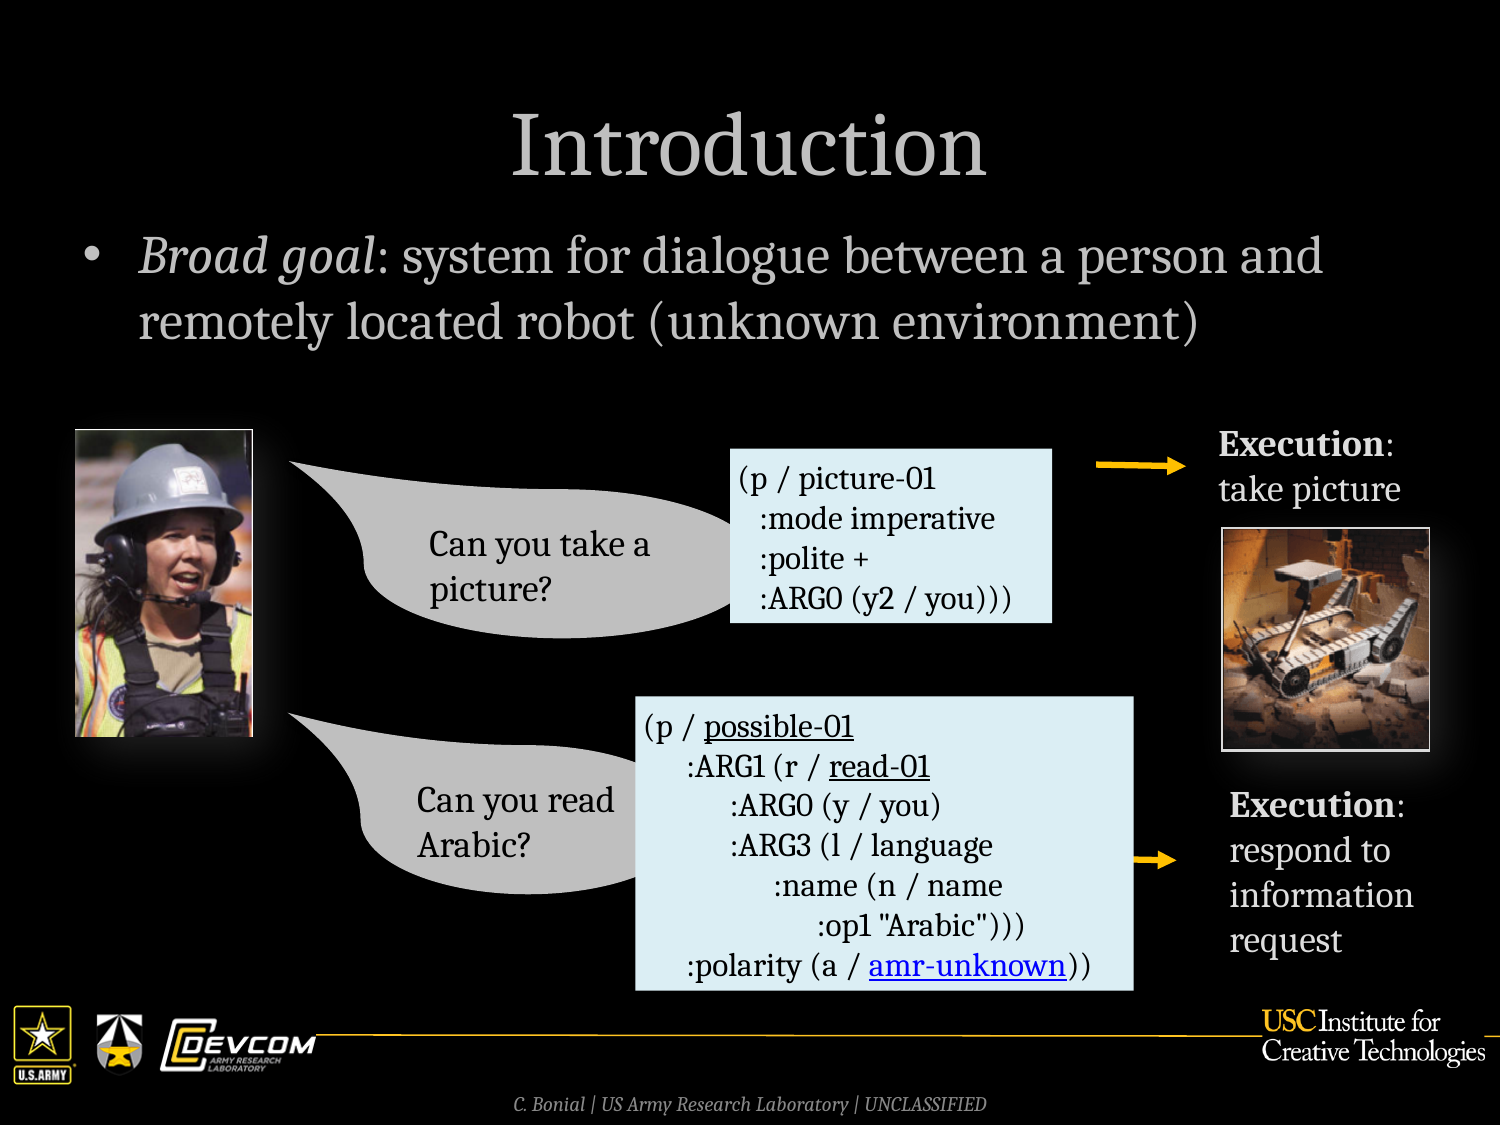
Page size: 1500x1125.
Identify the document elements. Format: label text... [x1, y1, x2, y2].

list Broad goal: system for dialogue between a person and remotely located robot (unknown environment) [74, 211, 1426, 1006]
text_box Can you take a picture? [288, 461, 730, 639]
text_box Execution: take picture [1210, 411, 1425, 517]
picture [1262, 1009, 1485, 1068]
text_box (p / picture-01 :mode imperative :polite + :ARG0 (y2 / you))) [730, 448, 1053, 624]
text_box Execution: respond to information request [1221, 772, 1436, 968]
picture [12, 1004, 316, 1086]
title Introduction [74, 44, 1426, 211]
picture [74, 429, 253, 738]
text_box Can you read Arabic? [287, 712, 635, 895]
text_box (p / possible-01 :ARG1 (r / read-01 :ARG0 (y / you) :ARG3 (l / language :name (n / name :op1 "Arabic"))) :polarity (a / amr-unknown)) [635, 696, 1134, 991]
picture [1221, 527, 1430, 753]
